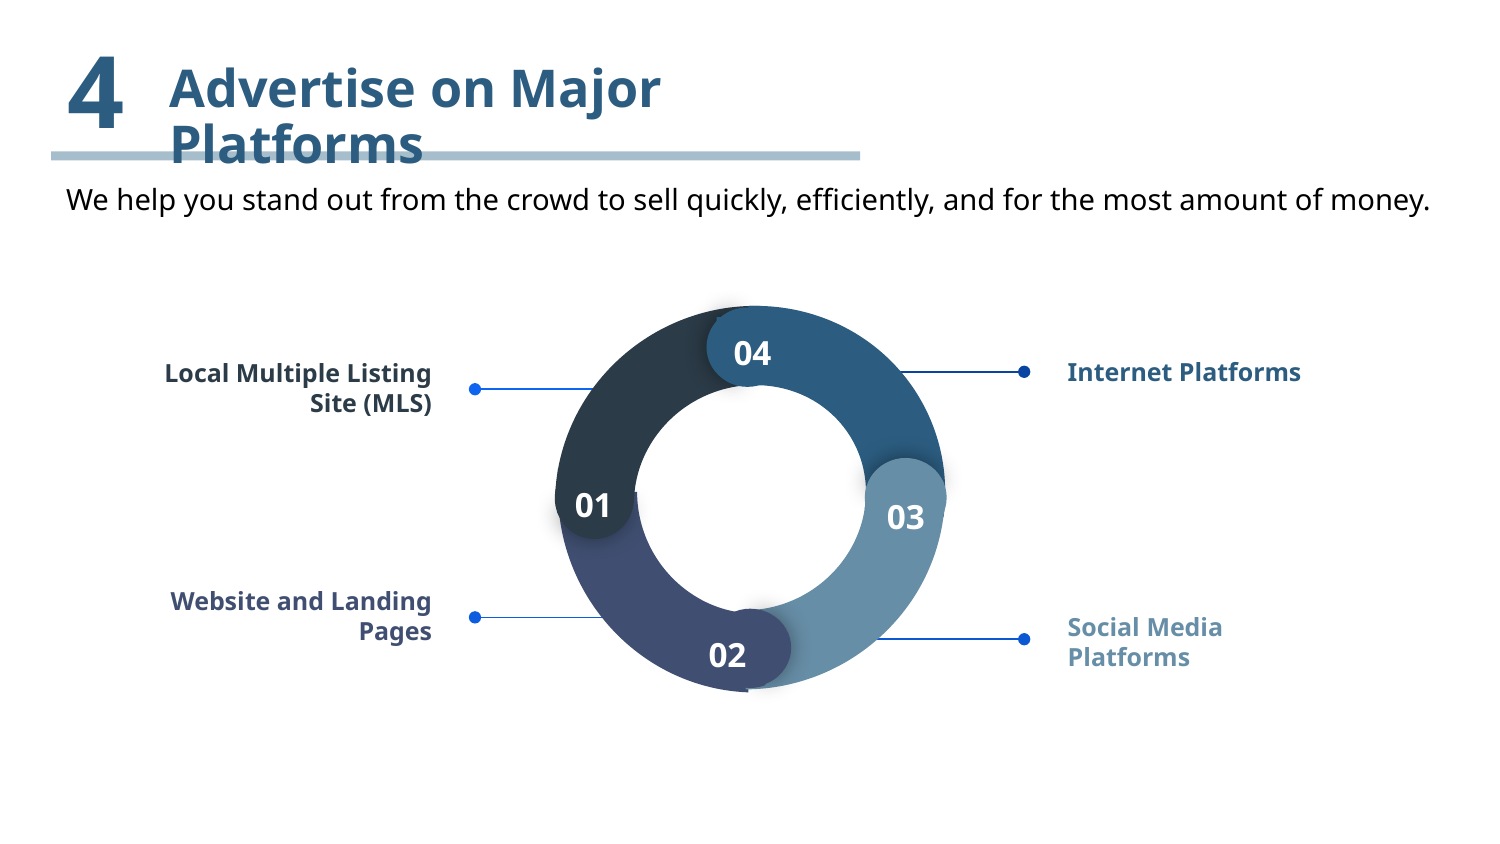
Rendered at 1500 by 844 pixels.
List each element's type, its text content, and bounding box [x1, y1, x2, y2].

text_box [1023, 552, 1356, 731]
text_box We help you stand out from the crowd to sell quickly, efficiently, and for the most amount of money. [51, 170, 1500, 240]
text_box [144, 298, 476, 476]
title Advertise on Major Platforms [154, 47, 925, 141]
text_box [481, 237, 1019, 758]
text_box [144, 526, 476, 705]
text_box 4 [52, 27, 129, 122]
text_box [51, 151, 861, 161]
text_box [1023, 282, 1356, 461]
